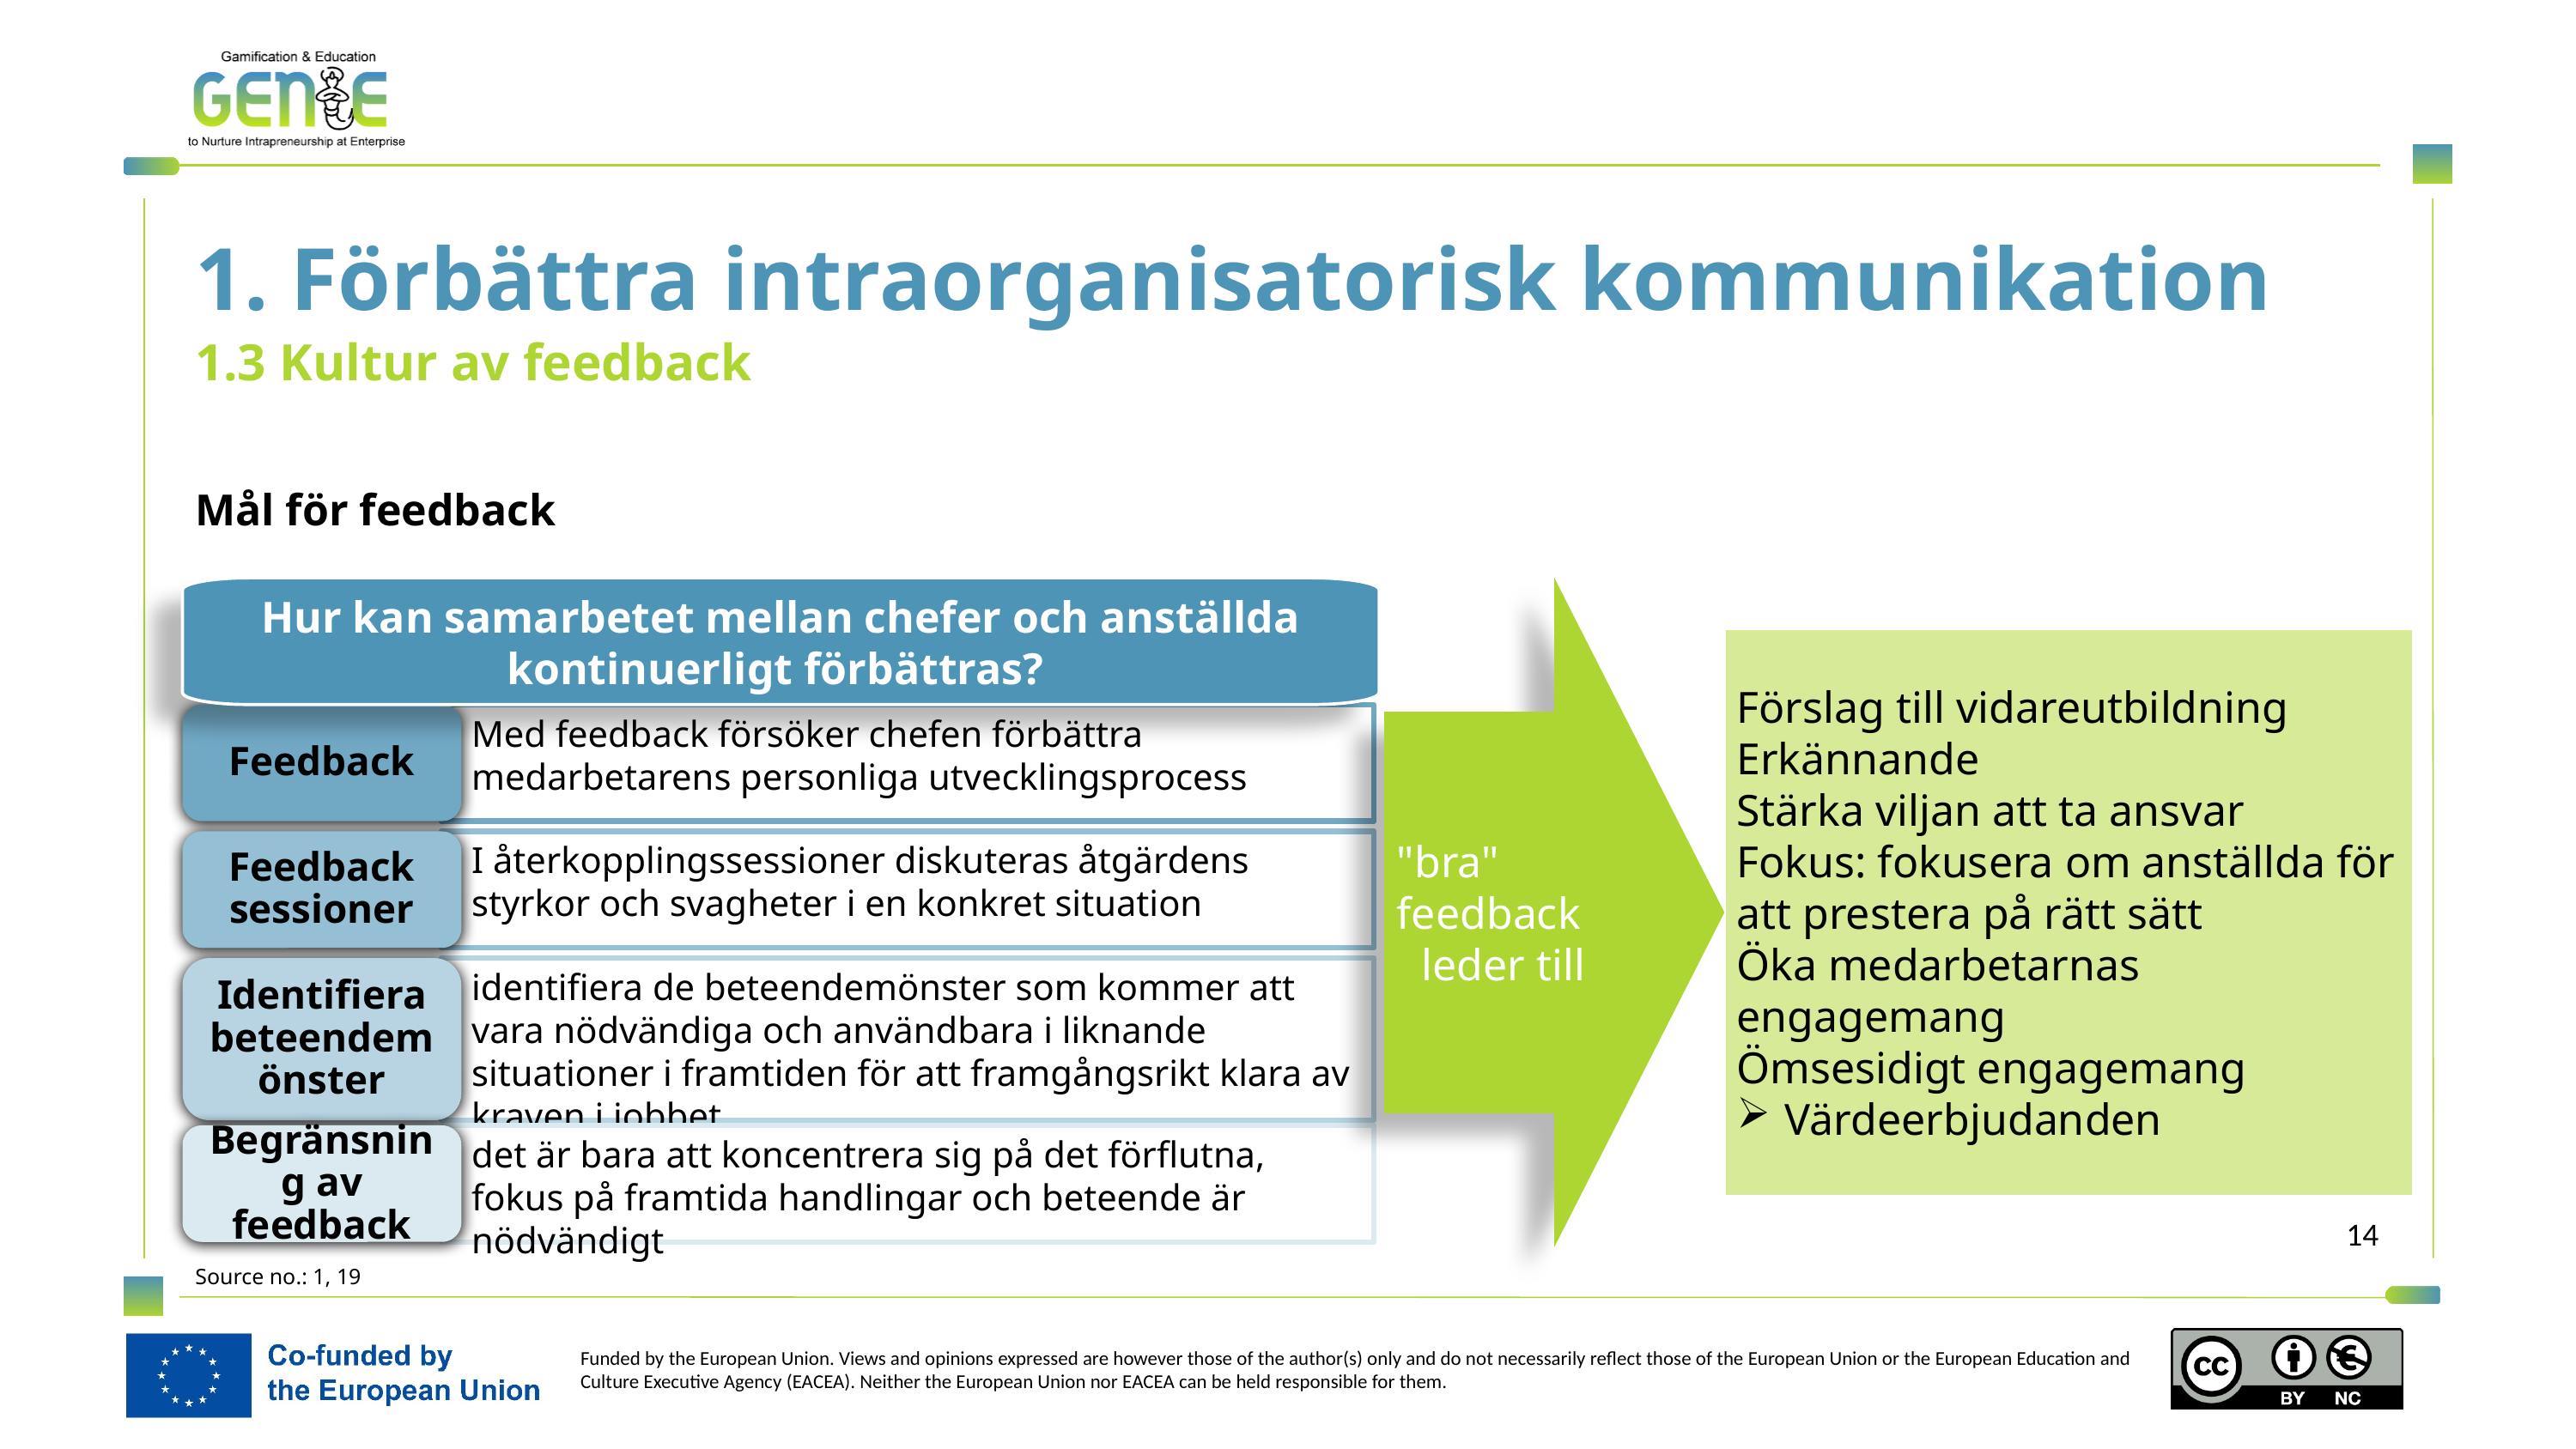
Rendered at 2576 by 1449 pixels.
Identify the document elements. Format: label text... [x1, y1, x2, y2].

picture [124, 157, 179, 175]
picture [2171, 1328, 2403, 1410]
text_box Mål för feedback [182, 476, 1063, 588]
text_box 1.3 Kultur av feedback [182, 334, 1621, 458]
text_box 1. Förbättra intraorganisatorisk kommunikation [182, 217, 2400, 334]
text_box Hur kan samarbetet mellan chefer och anställda kontinuerligt förbättras? [182, 578, 1380, 705]
text_box identifiera de beteendemönster som kommer att vara nödvändiga och användbara i liknande situationer i framtiden för att framgångsrikt klara av kraven i jobbet [465, 956, 1344, 1122]
text_box "bra" feedback leder till [1384, 578, 1725, 1247]
text_box Identifiera beteendemönster [180, 955, 464, 1116]
text_box Begränsning av feedback [180, 1123, 464, 1244]
picture [182, 45, 408, 151]
picture [124, 1276, 163, 1316]
text_box Med feedback försöker chefen förbättra medarbetarens personliga utvecklingsprocess [471, 735, 1345, 823]
text_box I återkopplingssessioner diskuteras åtgärdens styrkor och svagheter i en konkret situation [468, 829, 1344, 949]
text_box Feedback [180, 737, 464, 822]
text_box det är bara att koncentrera sig på det förflutna, fokus på framtida handlingar och beteende är nödvändigt [468, 1124, 1376, 1244]
text_box Förslag till vidareutbildning Erkännande Stärka viljan att ta ansvar Fokus: fokusera om anställda för att prestera på rätt sätt Öka medarbetarnas engagemang Ömsesidigt engagemang Värdeerbjudanden [1722, 627, 2415, 1198]
text_box Feedback sessioner [180, 829, 464, 949]
picture [111, 1328, 562, 1423]
picture [2385, 1286, 2440, 1304]
text_box Source no.: 1, 19 [182, 1257, 419, 1296]
picture [2413, 144, 2452, 184]
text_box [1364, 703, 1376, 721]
